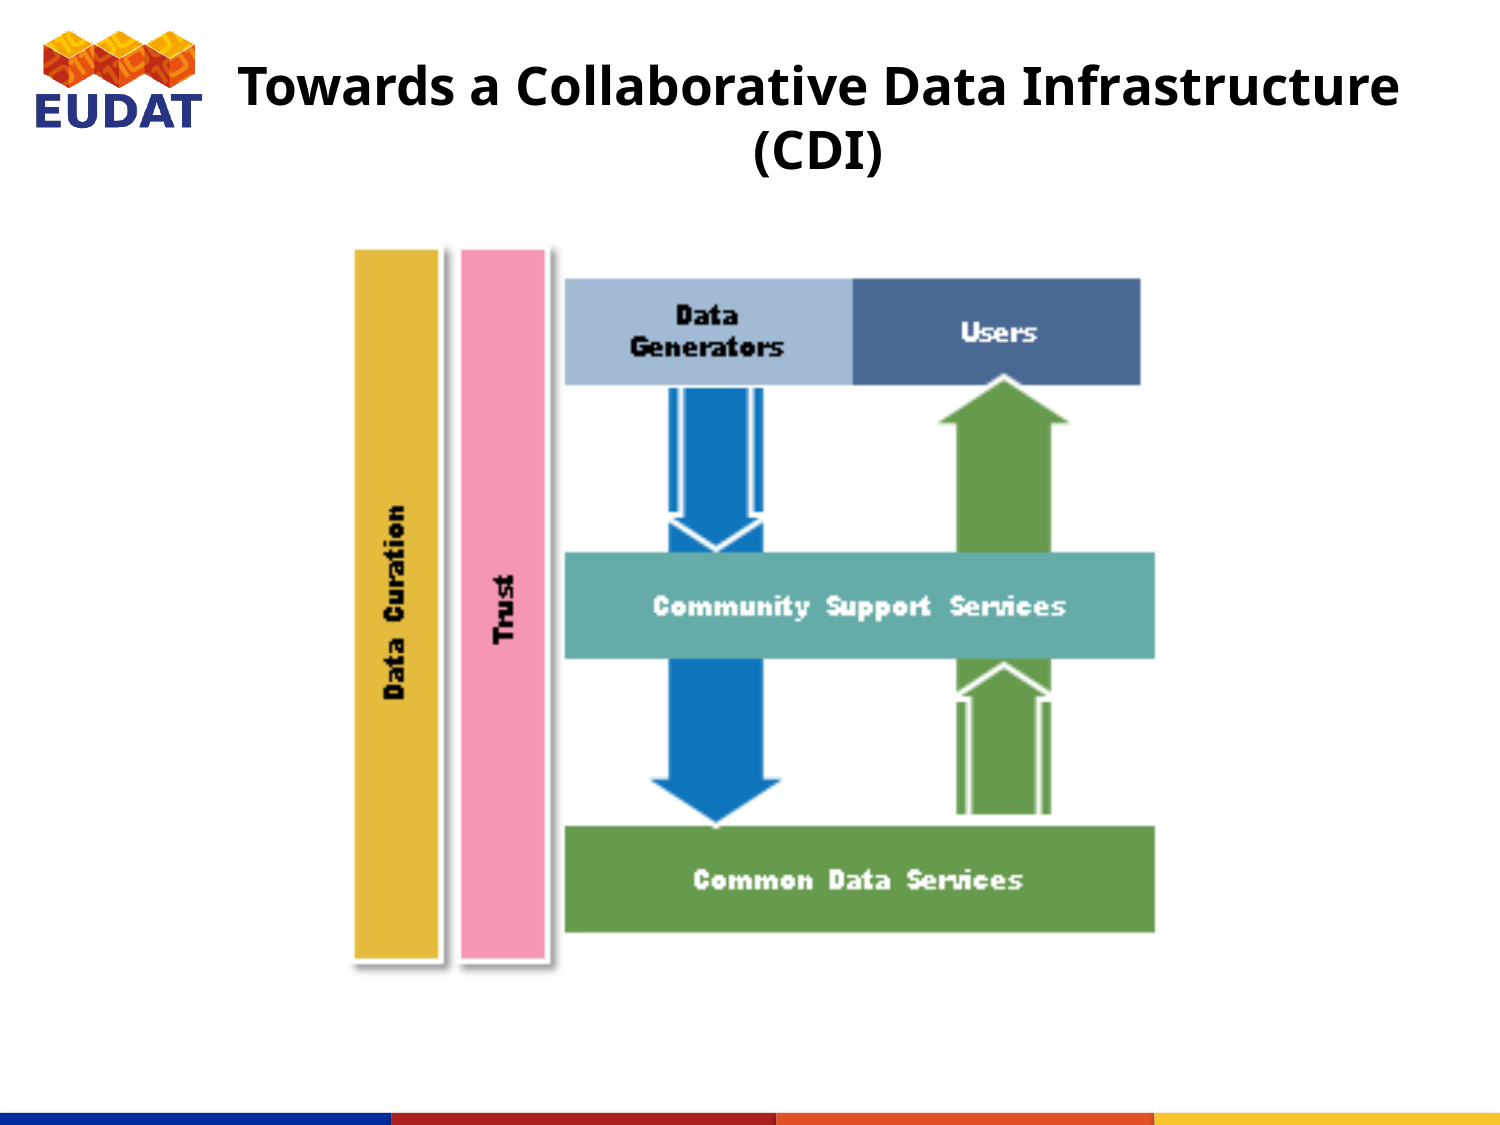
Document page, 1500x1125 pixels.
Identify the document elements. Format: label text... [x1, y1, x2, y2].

picture [300, 219, 1200, 995]
title Towards a Collaborative Data Infrastructure (CDI) [212, 45, 1425, 188]
picture [8, 0, 210, 161]
